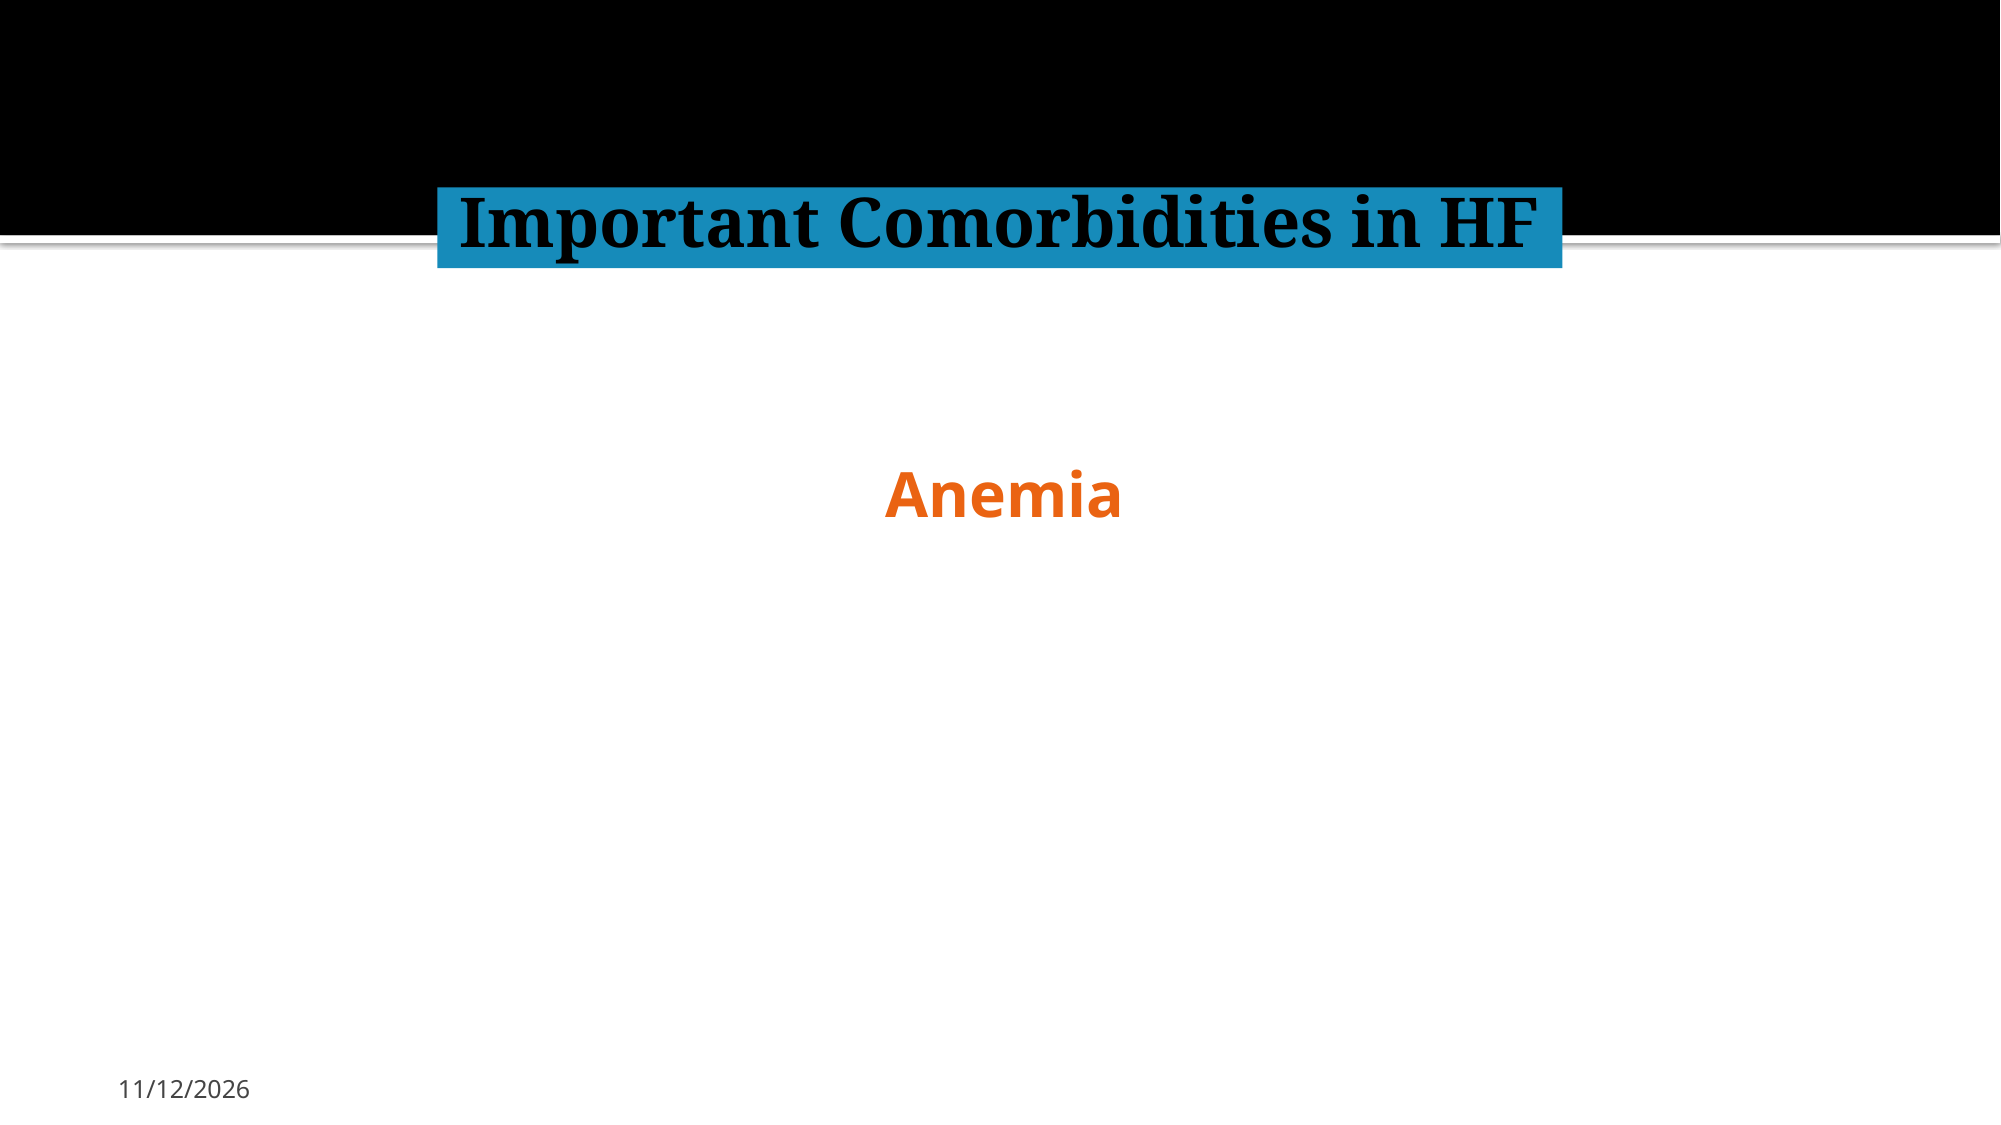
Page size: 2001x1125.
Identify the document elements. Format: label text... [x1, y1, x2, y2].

text_box Important Comorbidities in HF [437, 187, 1563, 269]
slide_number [99, 1062, 567, 1108]
text_box Anemia [559, 448, 1450, 538]
